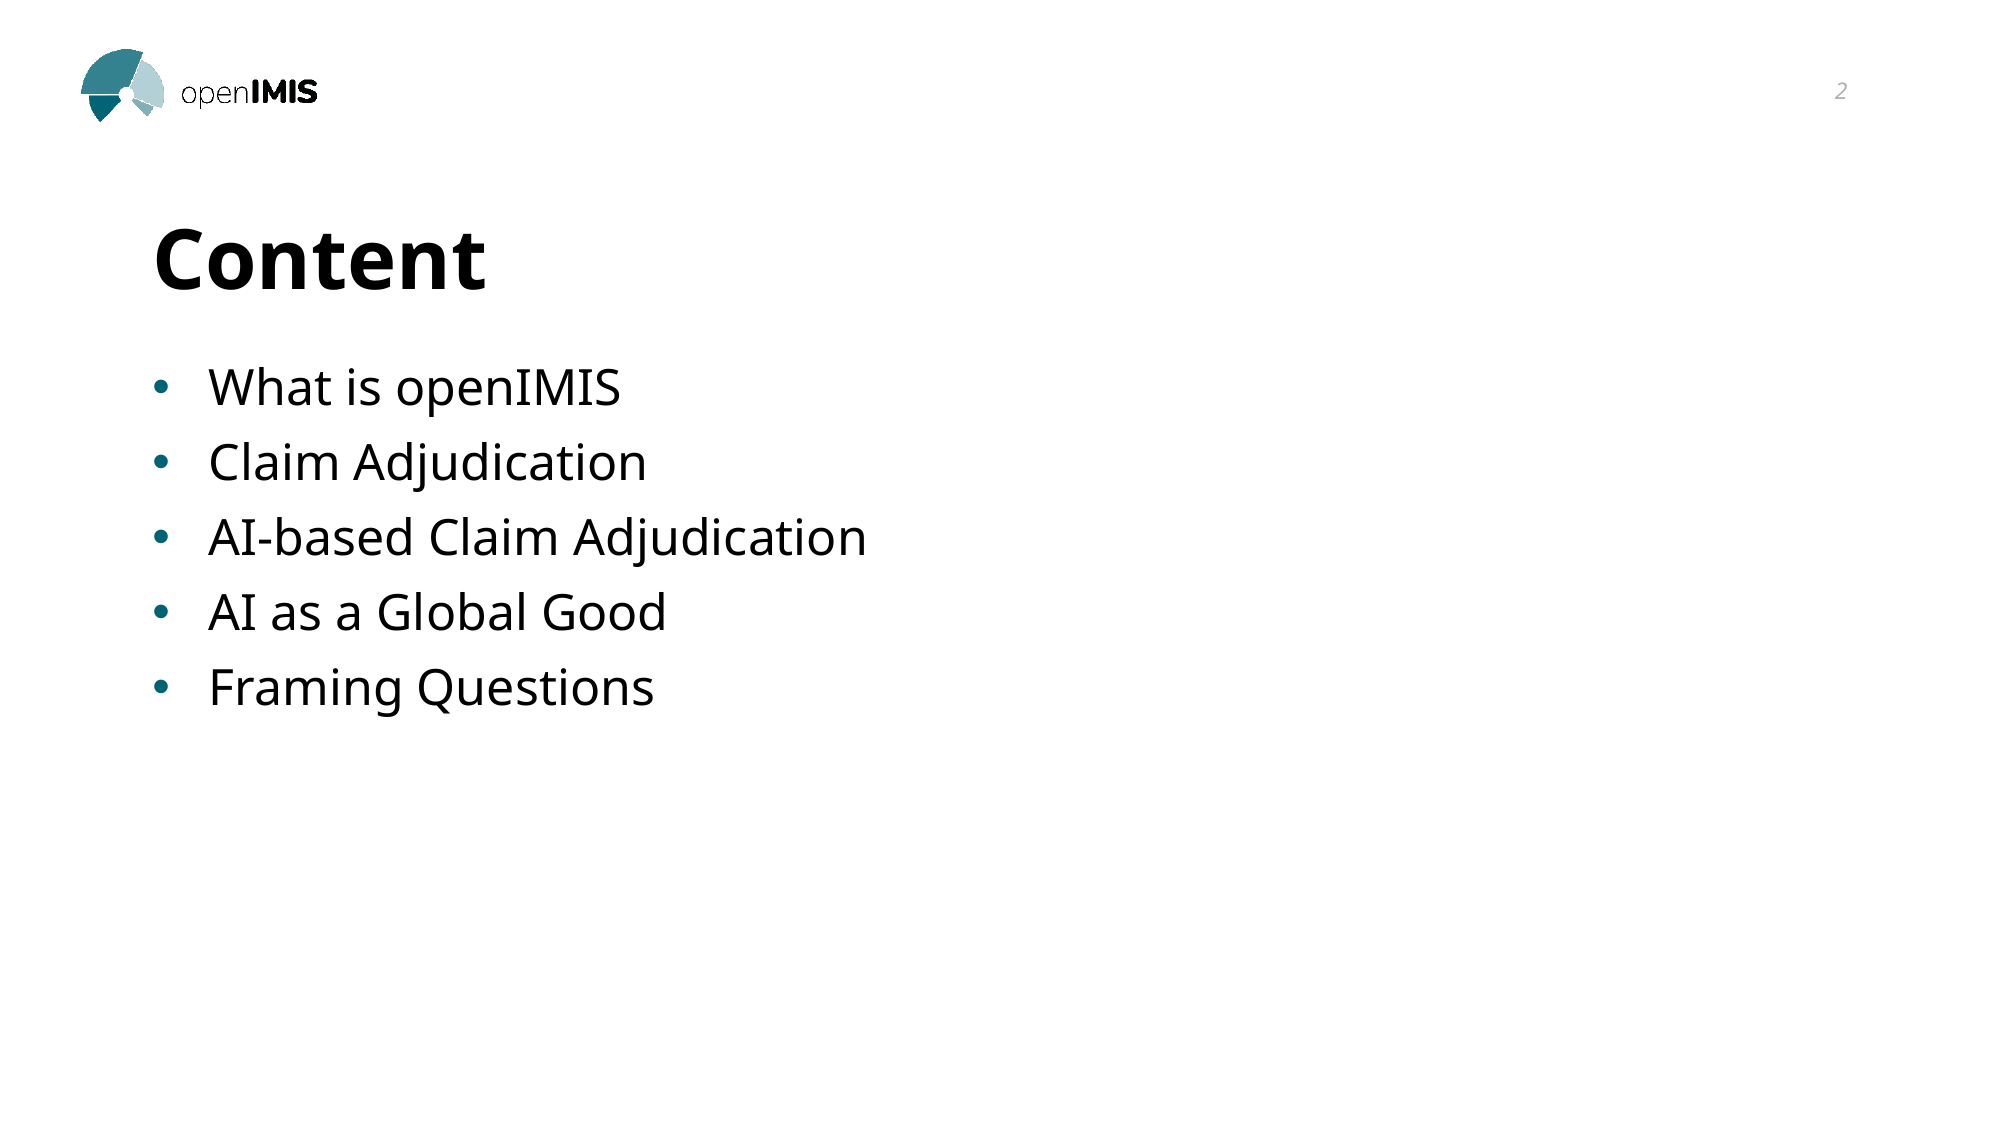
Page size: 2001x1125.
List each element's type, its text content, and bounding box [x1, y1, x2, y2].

list What is openIMIS Claim Adjudication AI-based Claim Adjudication AI as a Global Good Framing Questions [137, 355, 1863, 1014]
title Content [137, 185, 1863, 340]
picture [81, 49, 352, 122]
slide_number 2 [1412, 61, 1863, 122]
